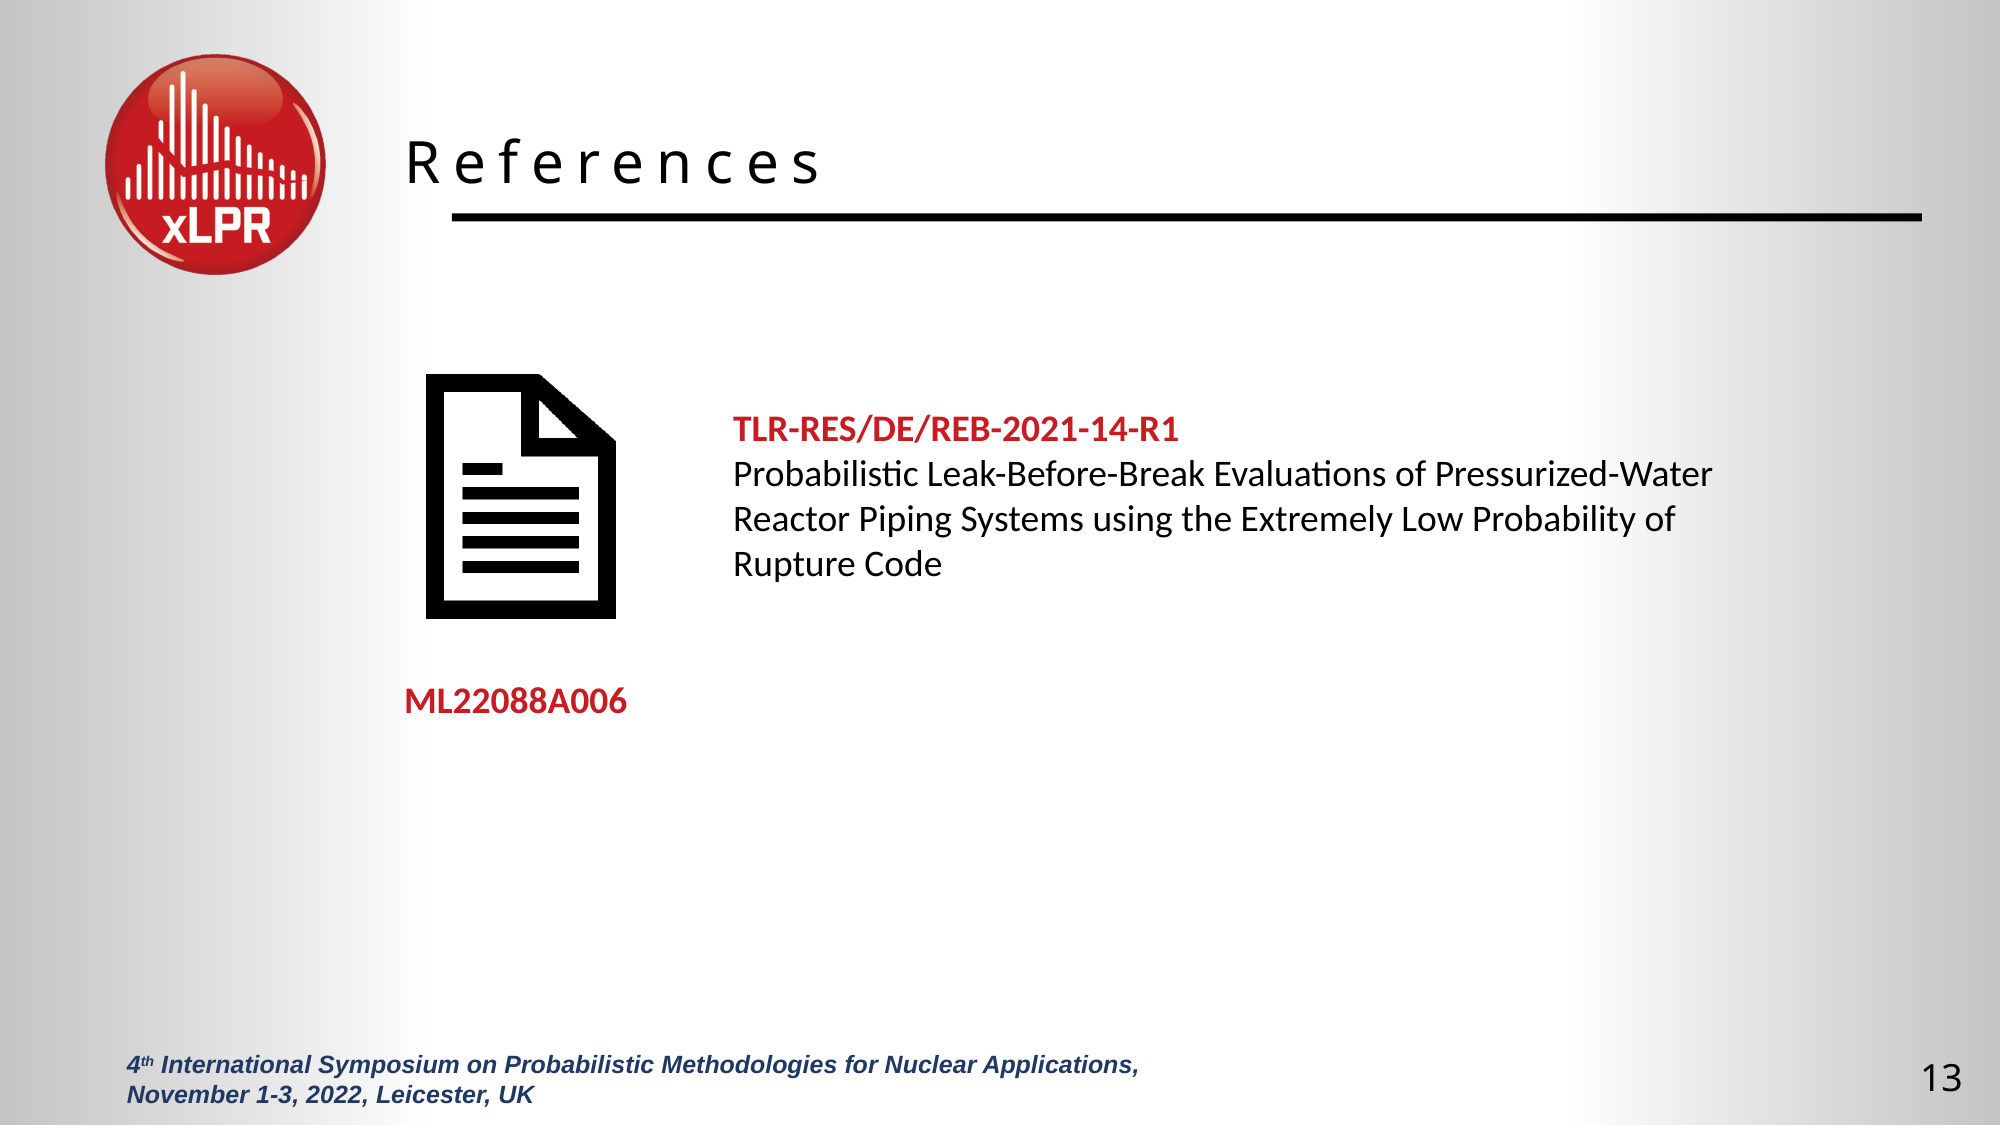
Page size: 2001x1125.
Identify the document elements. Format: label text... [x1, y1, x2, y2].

text_box References [390, 47, 1780, 203]
picture [373, 349, 668, 644]
picture [103, 53, 327, 276]
text_box TLR-RES/DE/REB-2021-14-R1 Probabilistic Leak-Before-Break Evaluations of Pressurized-Water Reactor Piping Systems using the Extremely Low Probability of Rupture Code [718, 396, 1759, 592]
text_box ML22088A006 [389, 668, 652, 729]
text_box [451, 212, 1923, 222]
